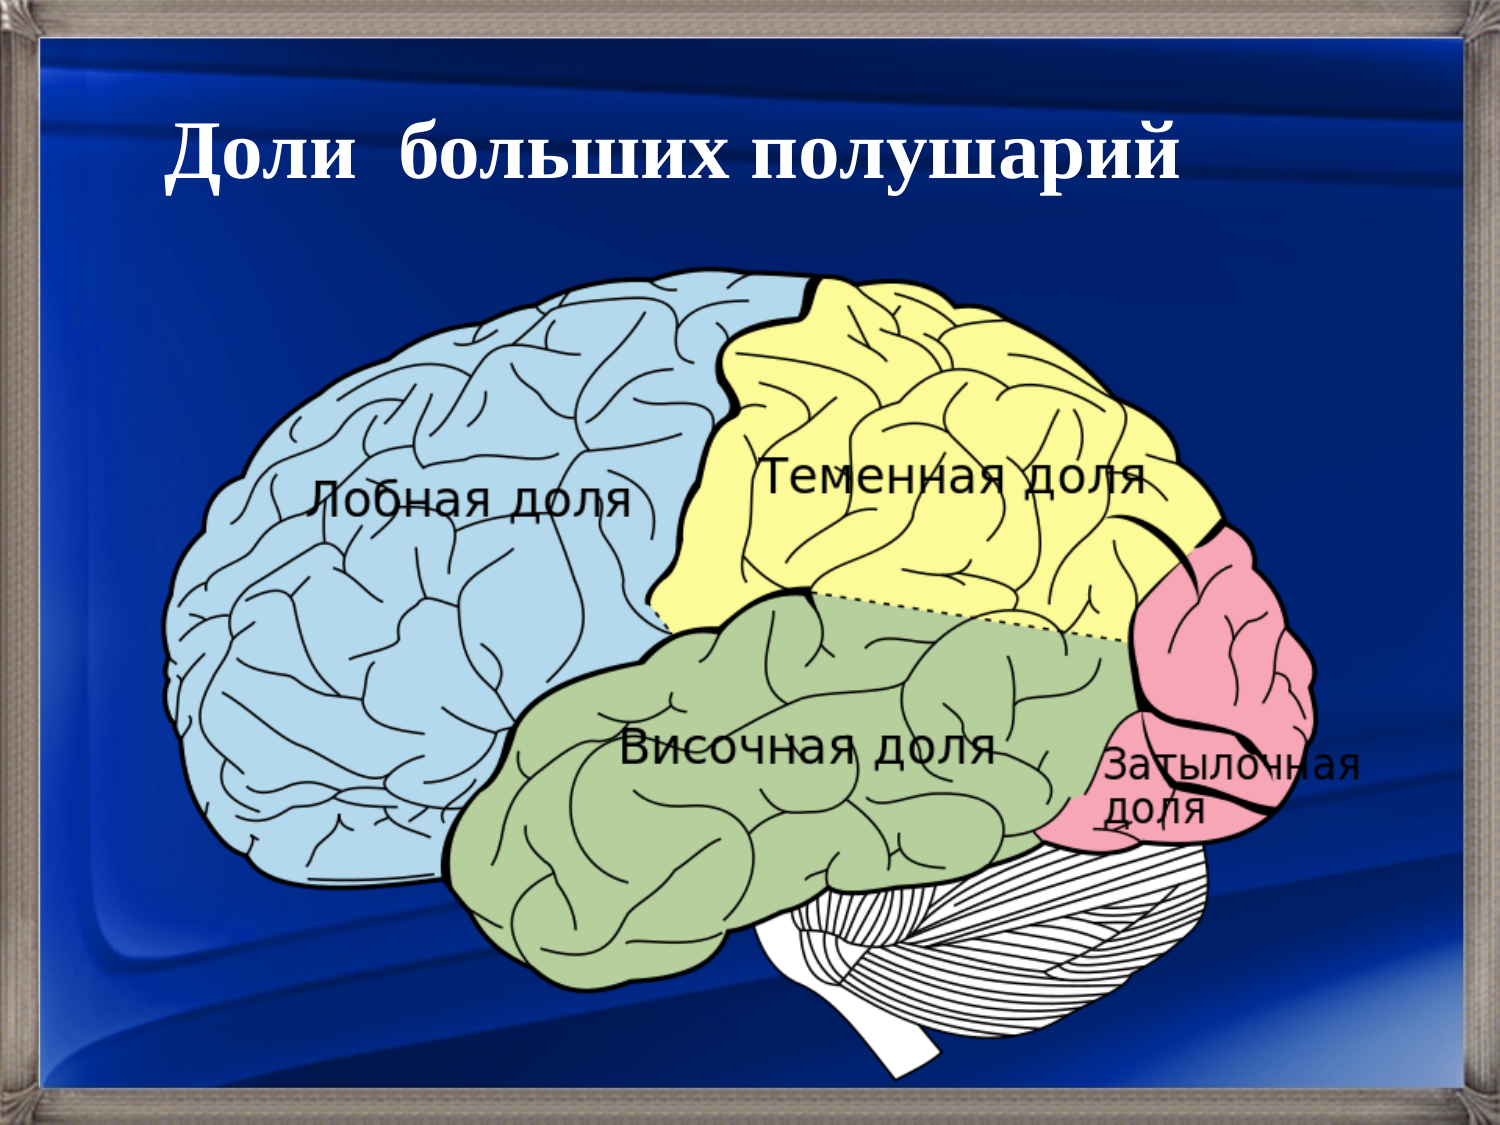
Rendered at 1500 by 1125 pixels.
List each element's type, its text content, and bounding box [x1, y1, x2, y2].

text_box Доли больших полушарий [150, 87, 1250, 203]
picture [0, 0, 1500, 1125]
